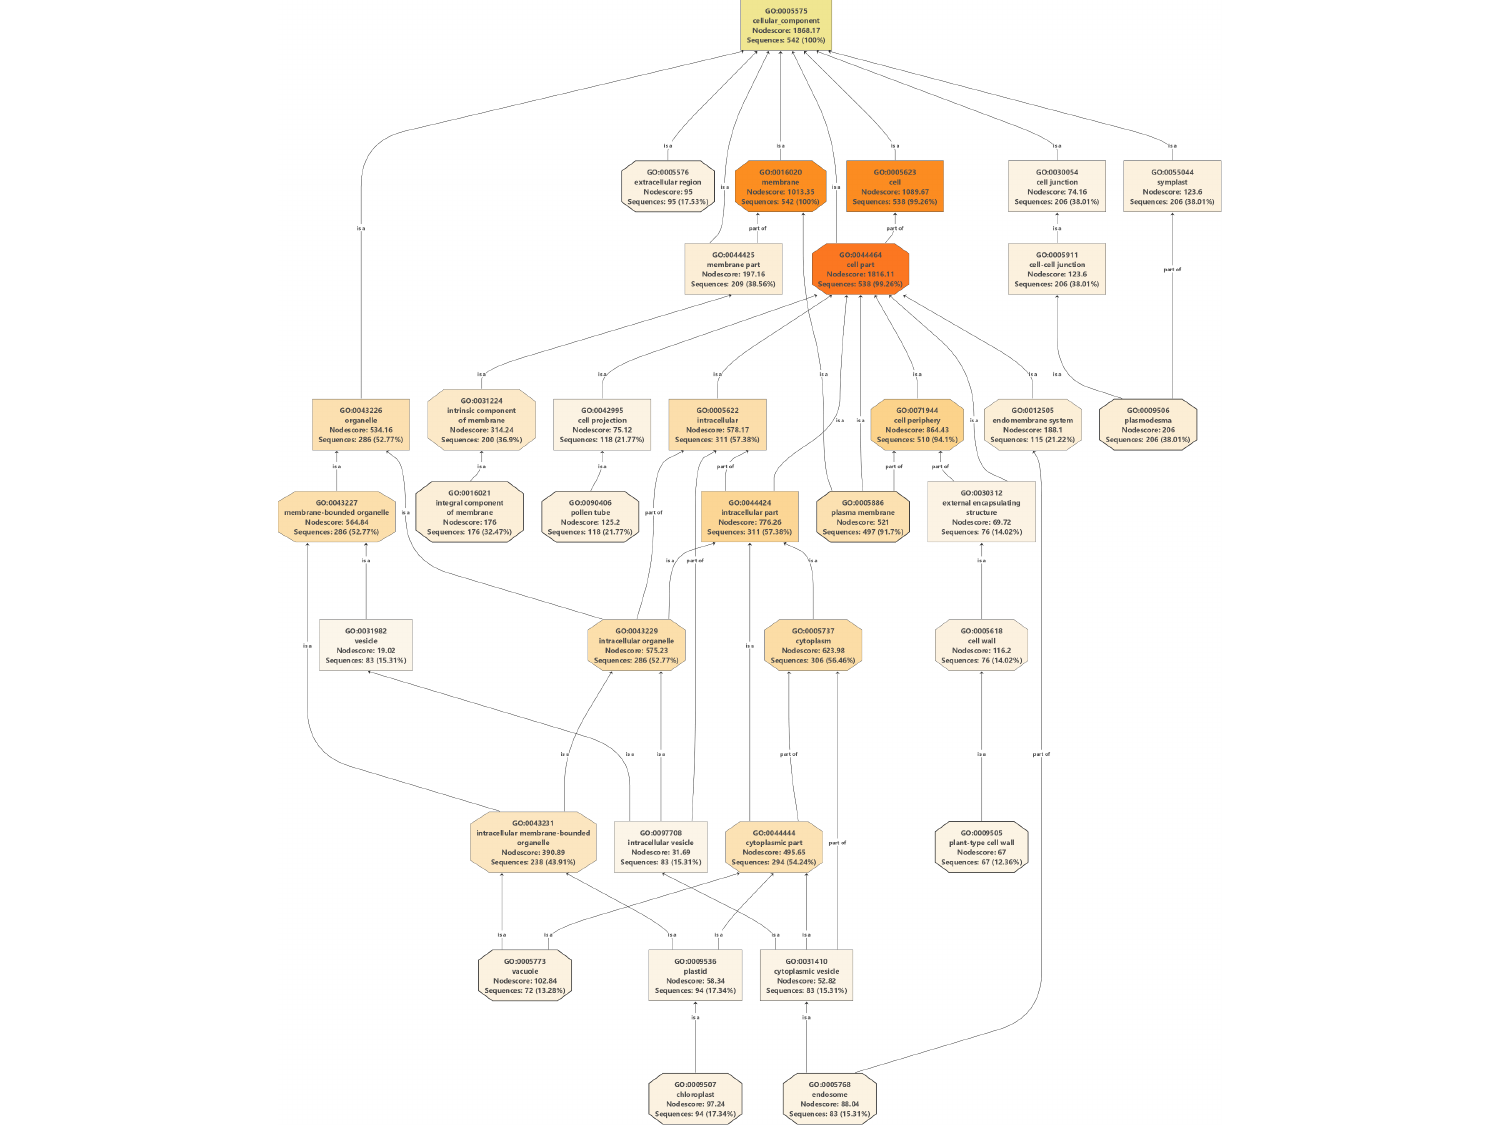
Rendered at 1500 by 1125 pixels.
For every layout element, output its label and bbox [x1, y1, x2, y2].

picture [278, 0, 1222, 1125]
